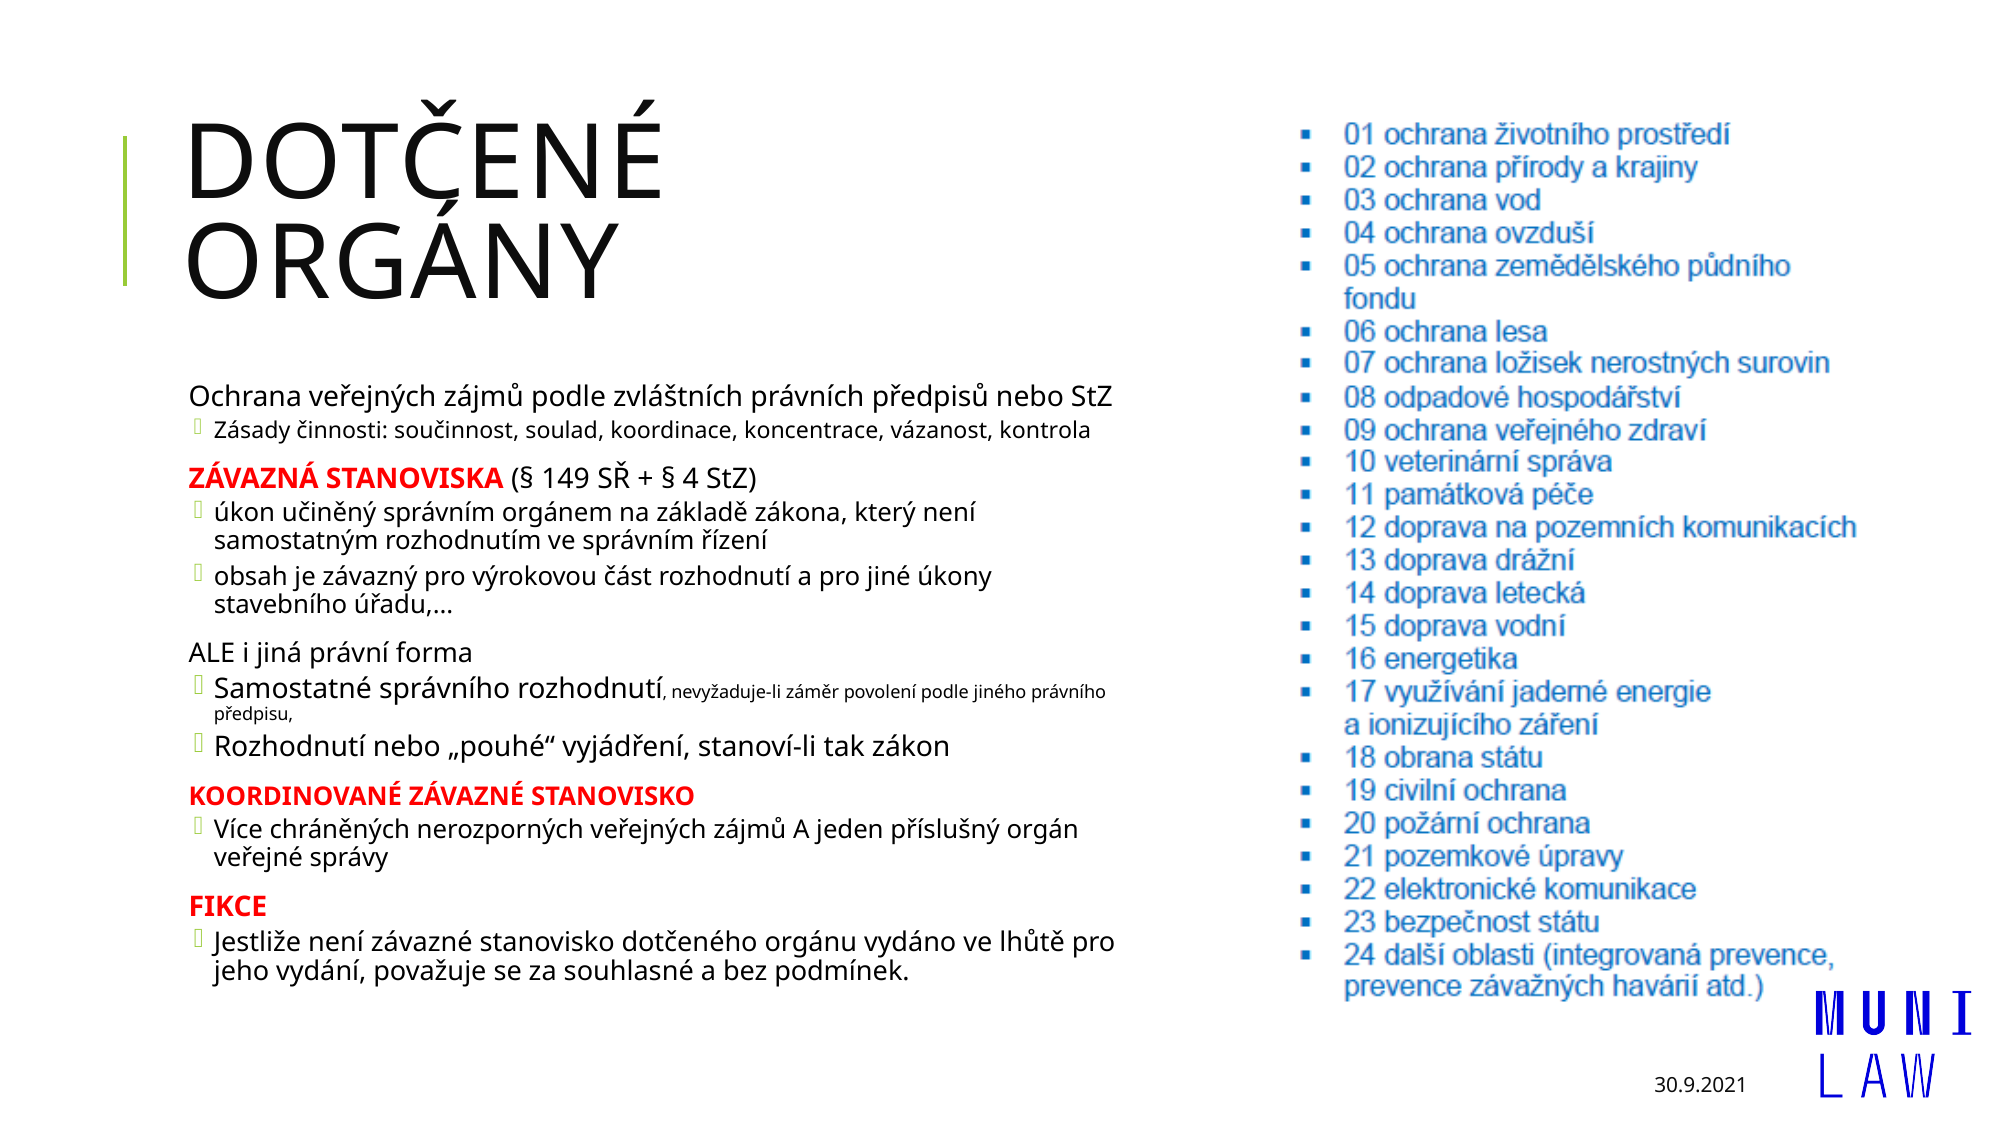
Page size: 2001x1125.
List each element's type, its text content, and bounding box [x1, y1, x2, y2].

title Dotčené orgány [168, 96, 1137, 342]
footer 30.9.2021 [794, 1061, 1763, 1107]
list Ochrana veřejných zájmů podle zvláštních právních předpisů nebo StZ Zásady činnosti: součinnost, soulad, koordinace, koncentrace, vázanost, kontrola ZÁVAZNÁ STANOVISKA (§ 149 SŘ + § 4 StZ) úkon učiněný správním orgánem na základě zákona, který není samostatným rozhodnutím ve správním řízení obsah je závazný pro výrokovou část rozhodnutí a pro jiné úkony stavebního úřadu,… ALE i jiná právní forma Samostatné správního rozhodnutí, nevyžaduje-li záměr povolení podle jiného právního předpisu, Rozhodnutí nebo „pouhé“ vyjádření, stanoví-li tak zákon KOORDINOVANÉ ZÁVAZNÉ STANOVISKO Více chráněných nerozporných veřejných zájmů A jeden příslušný orgán veřejné správy FIKCE Jestliže není závazné stanovisko dotčeného orgánu vydáno ve lhůtě pro jeho vydání, považuje se za souhlasné a bez podmínek. [168, 375, 1137, 1020]
picture [1245, 104, 1999, 1125]
